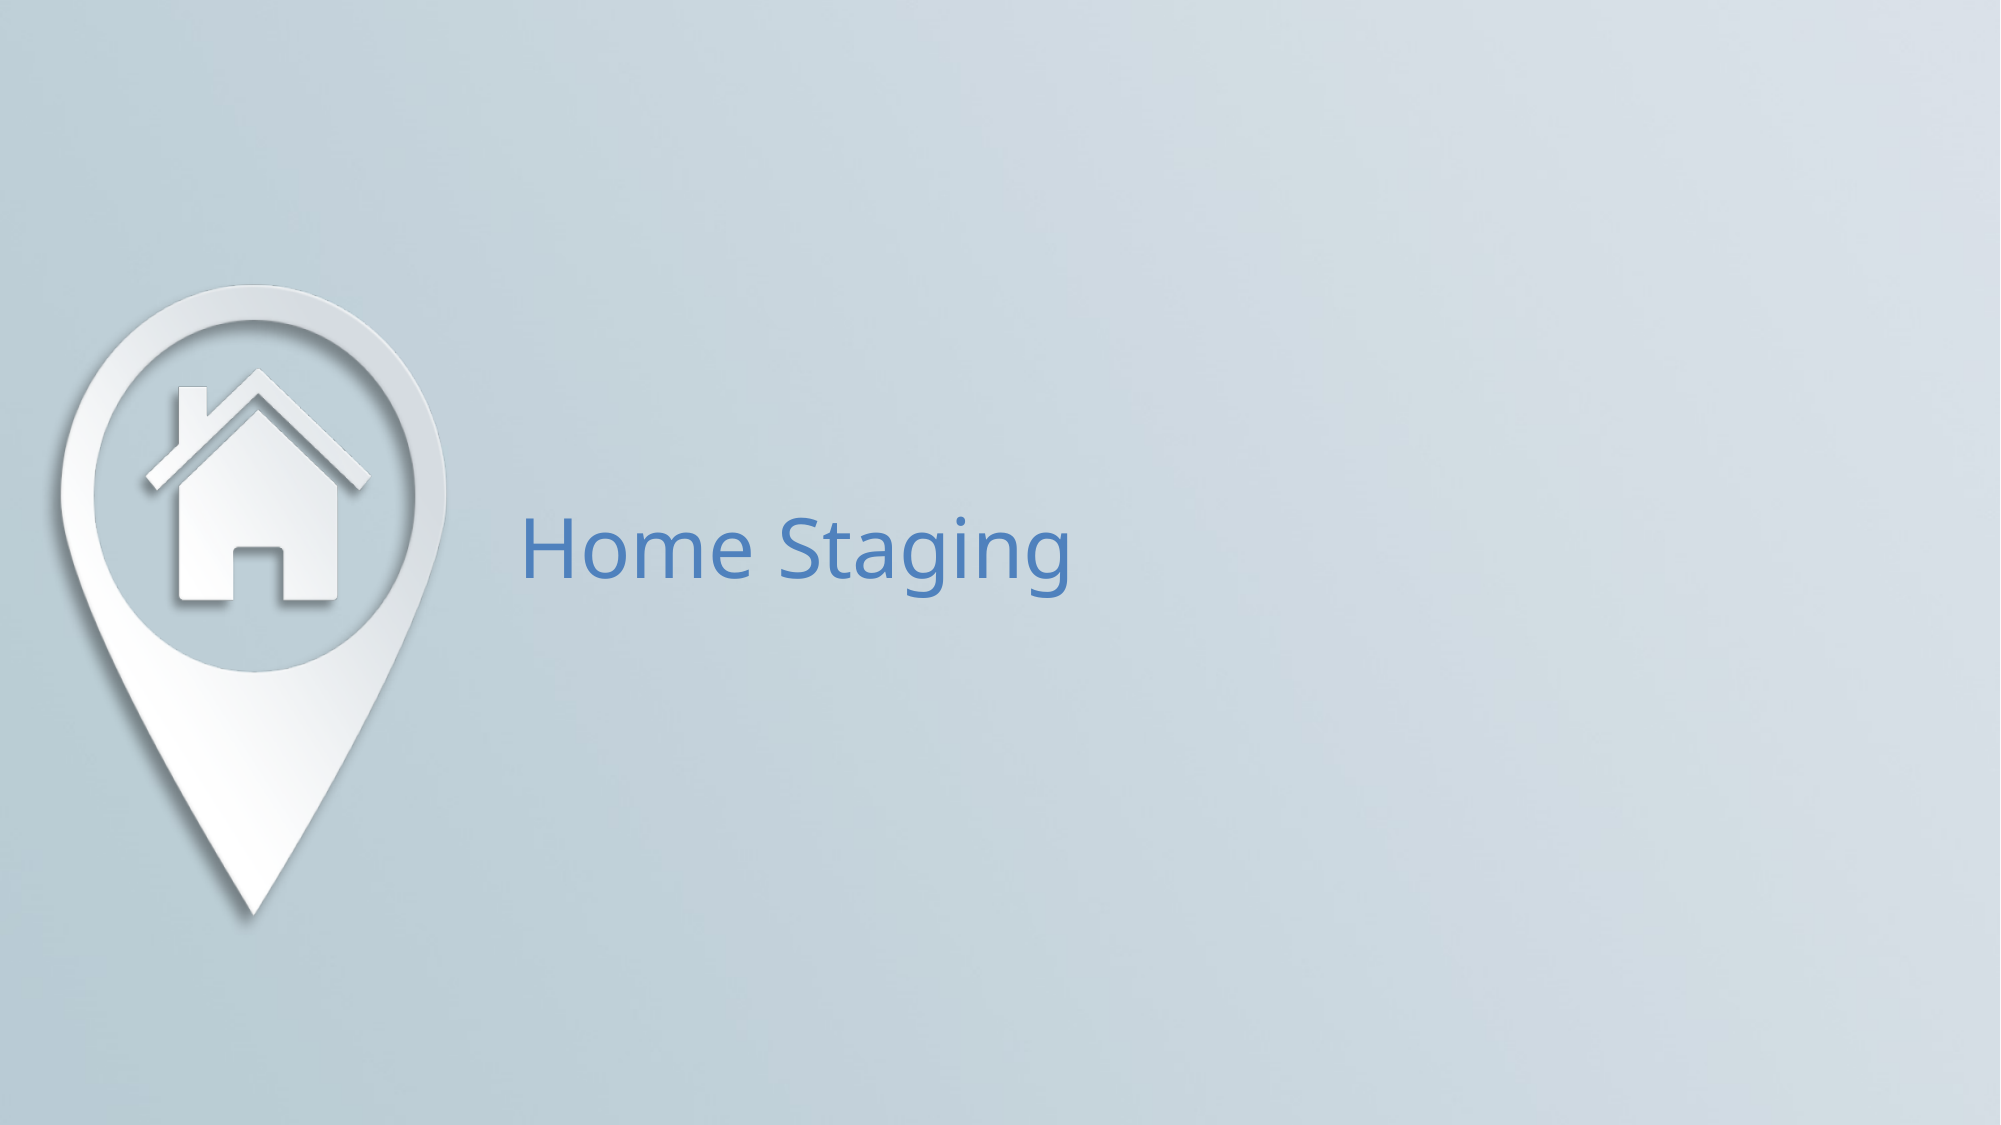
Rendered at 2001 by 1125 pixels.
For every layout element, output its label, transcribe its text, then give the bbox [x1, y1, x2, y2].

title Home Staging [503, 303, 1914, 603]
picture [0, 0, 2001, 1125]
